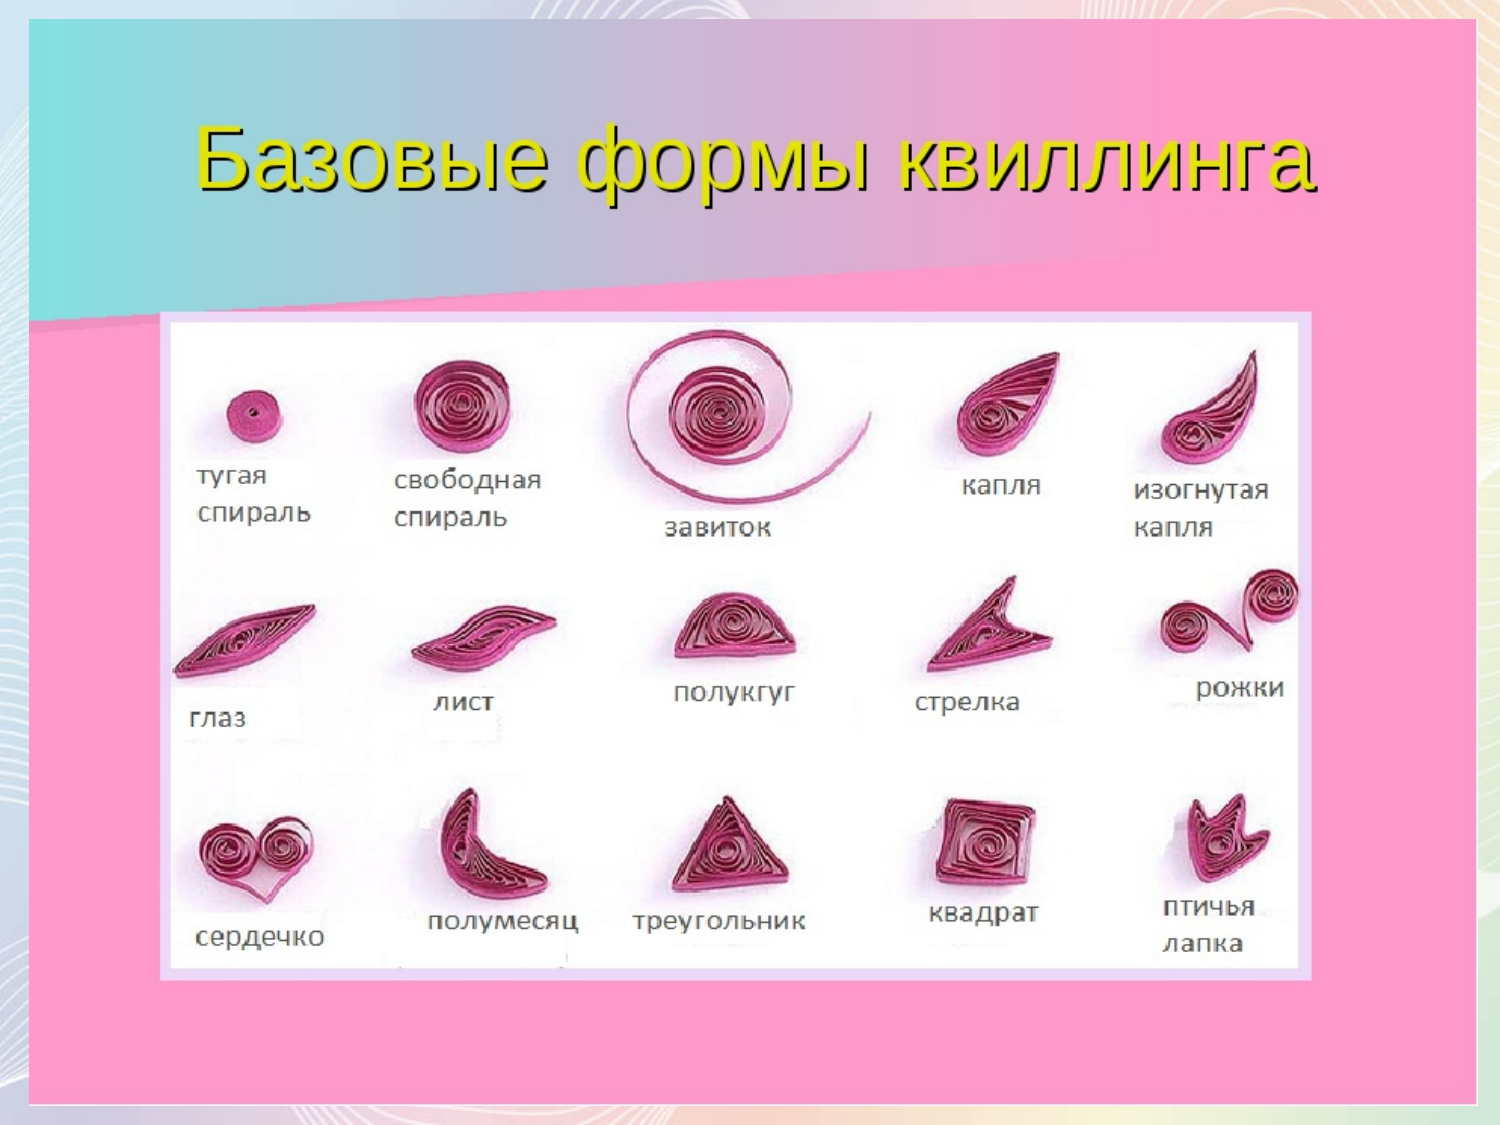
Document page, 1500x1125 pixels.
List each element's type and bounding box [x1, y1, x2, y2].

list [29, 18, 1479, 1106]
picture [0, 0, 1500, 1125]
